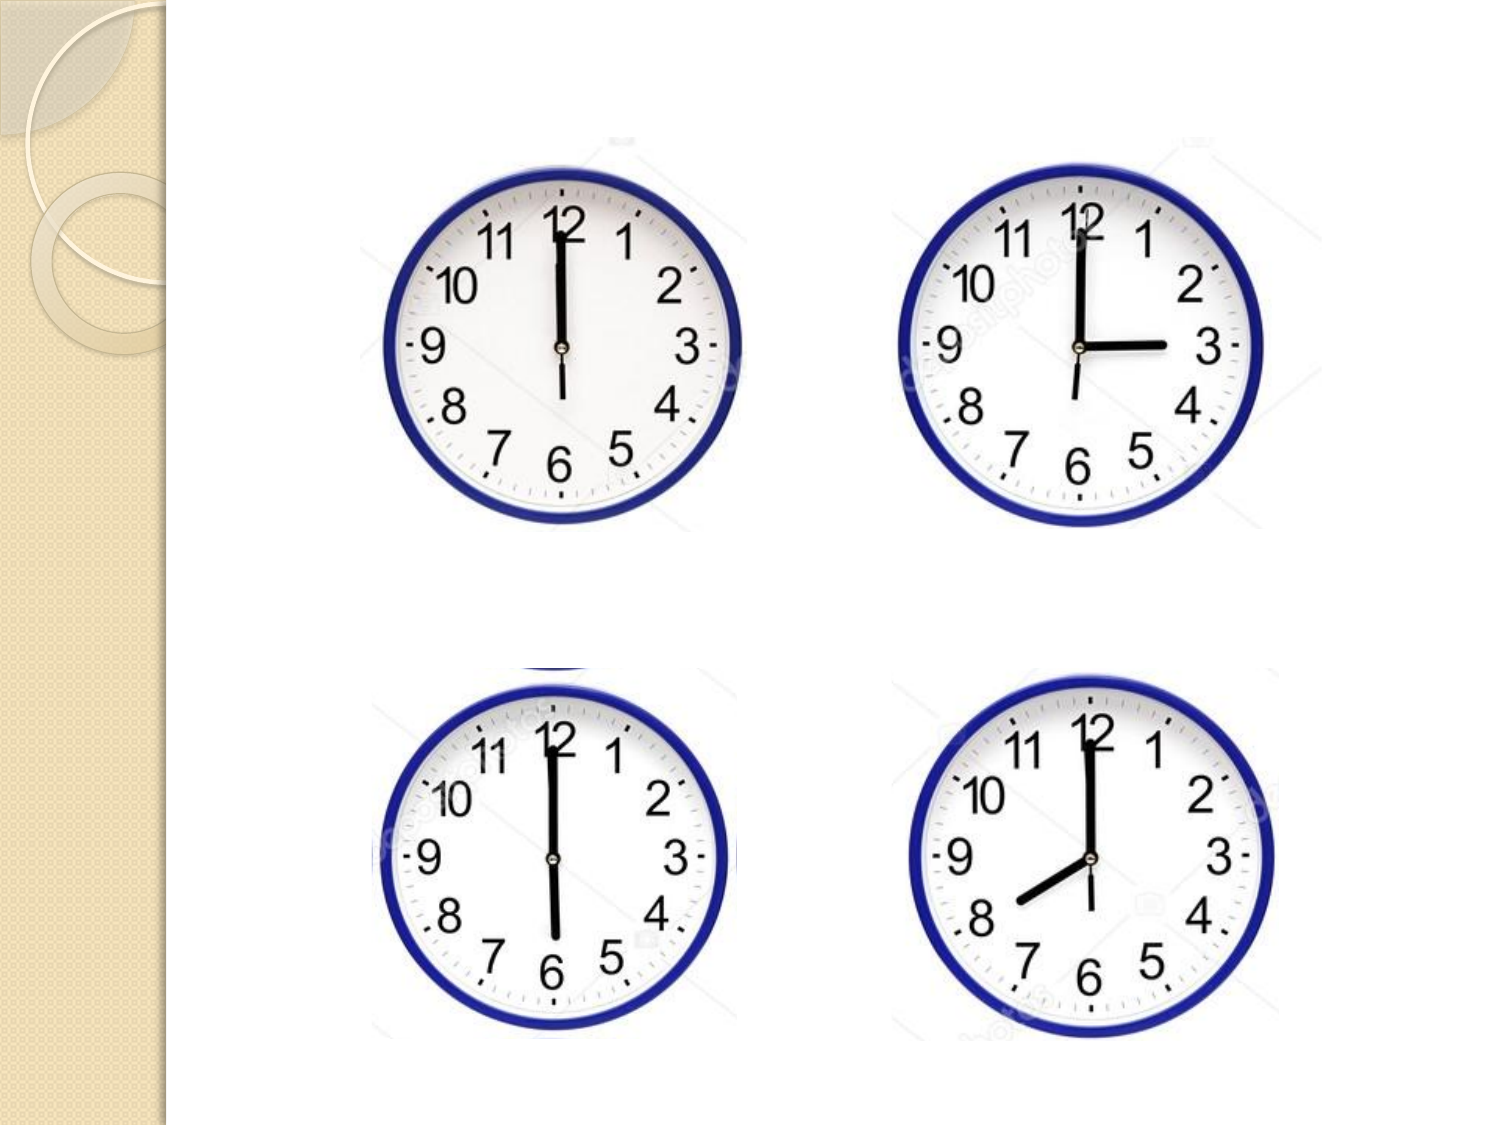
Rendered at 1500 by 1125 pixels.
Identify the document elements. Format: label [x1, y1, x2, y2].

picture [891, 668, 1280, 1041]
list [359, 136, 748, 532]
picture [371, 668, 738, 1039]
picture [891, 136, 1322, 530]
